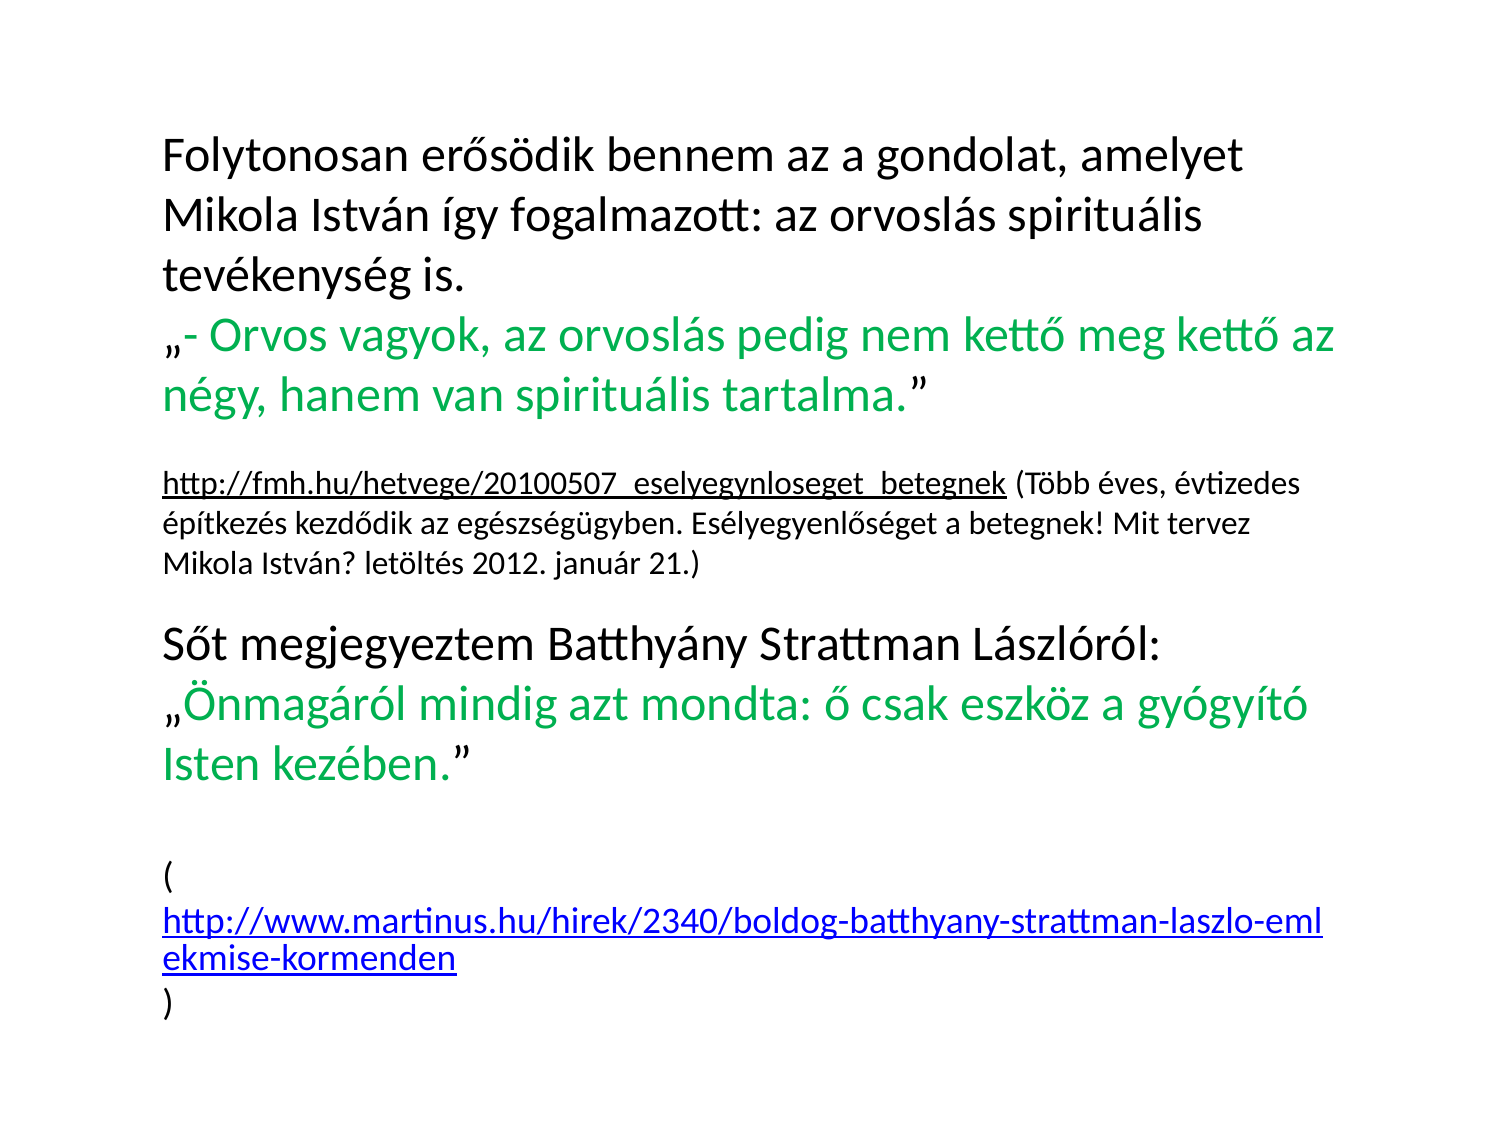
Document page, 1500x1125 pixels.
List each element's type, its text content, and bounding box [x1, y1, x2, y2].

text_box Folytonosan erősödik bennem az a gondolat, amelyet Mikola István így fogalmazott: az orvoslás spirituális tevékenység is. „- Orvos vagyok, az orvoslás pedig nem kettő meg kettő az négy, hanem van spirituális tartalma.” http://fmh.hu/hetvege/20100507_eselyegynloseget_betegnek (Több éves, évtizedes építkezés kezdődik az egészségügyben. Esélyegyenlőséget a betegnek! Mit tervez Mikola István? letöltés 2012. január 21.) Sőt megjegyeztem Batthyány Strattman Lászlóról: „Önmagáról mindig azt mondta: ő csak eszköz a gyógyító Isten kezében.” (http://www.martinus.hu/hirek/2340/boldog-batthyany-strattman-laszlo-emlekmise-kormenden) [147, 113, 1353, 993]
